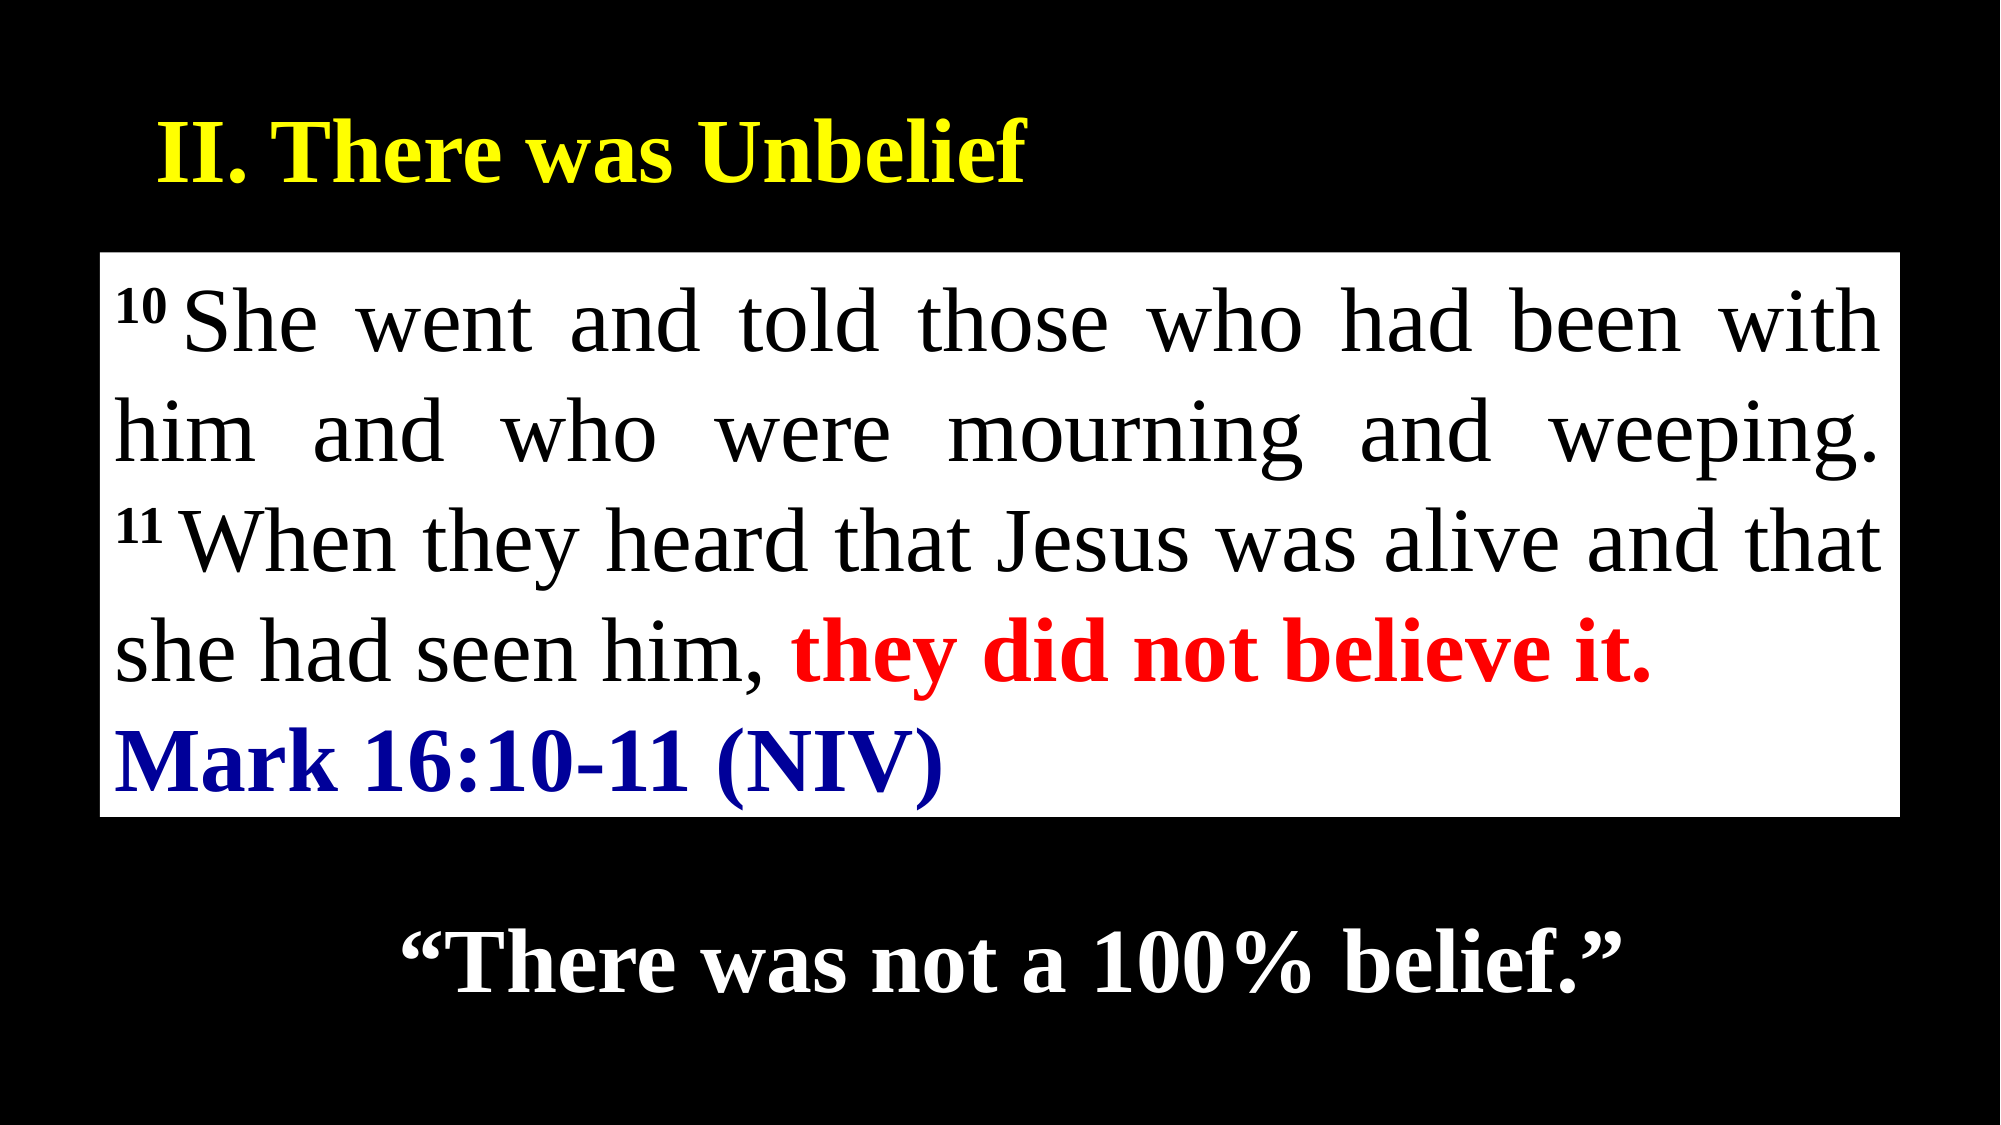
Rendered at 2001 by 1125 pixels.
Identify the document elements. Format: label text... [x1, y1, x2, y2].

text_box “There was not a 100% belief.” [374, 893, 1671, 1019]
text_box 10 She went and told those who had been with him and who were mourning and weeping. 11 When they heard that Jesus was alive and that she had seen him, they did not believe it. Mark 16:10-11 (NIV) [99, 252, 1900, 817]
text_box II. There was Unbelief [140, 95, 1044, 210]
